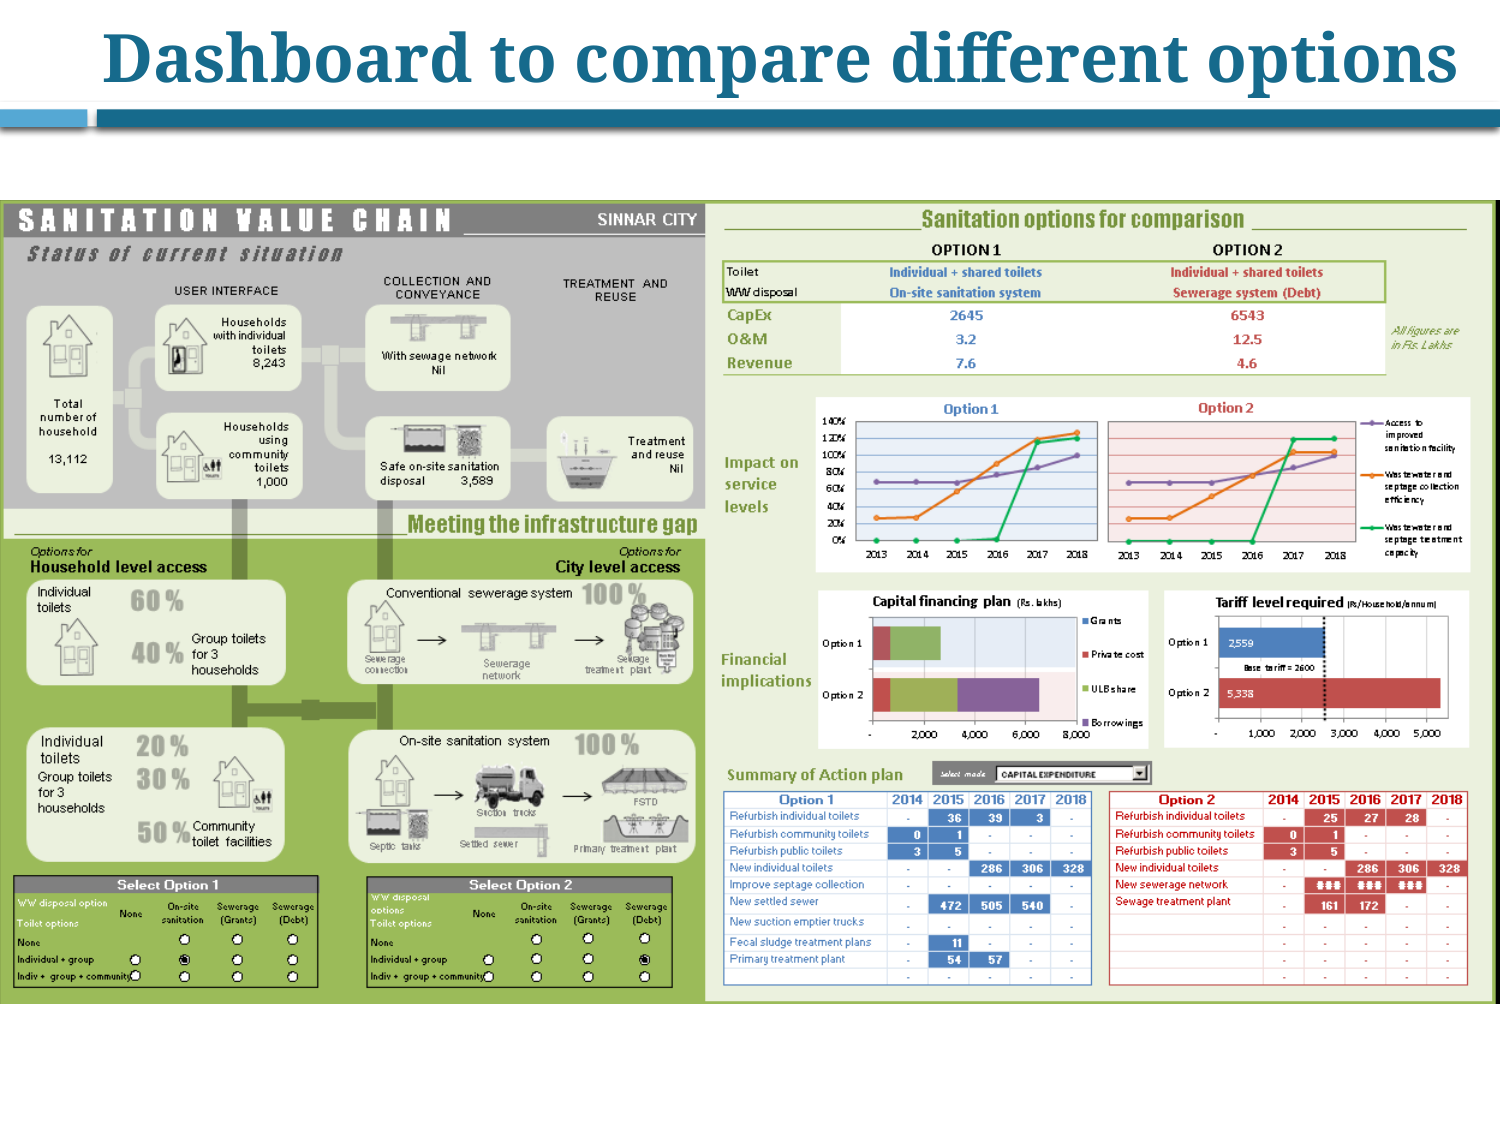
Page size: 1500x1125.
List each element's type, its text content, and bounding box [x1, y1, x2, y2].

title Dashboard to compare different options [87, 12, 1488, 100]
picture [0, 199, 1500, 1005]
